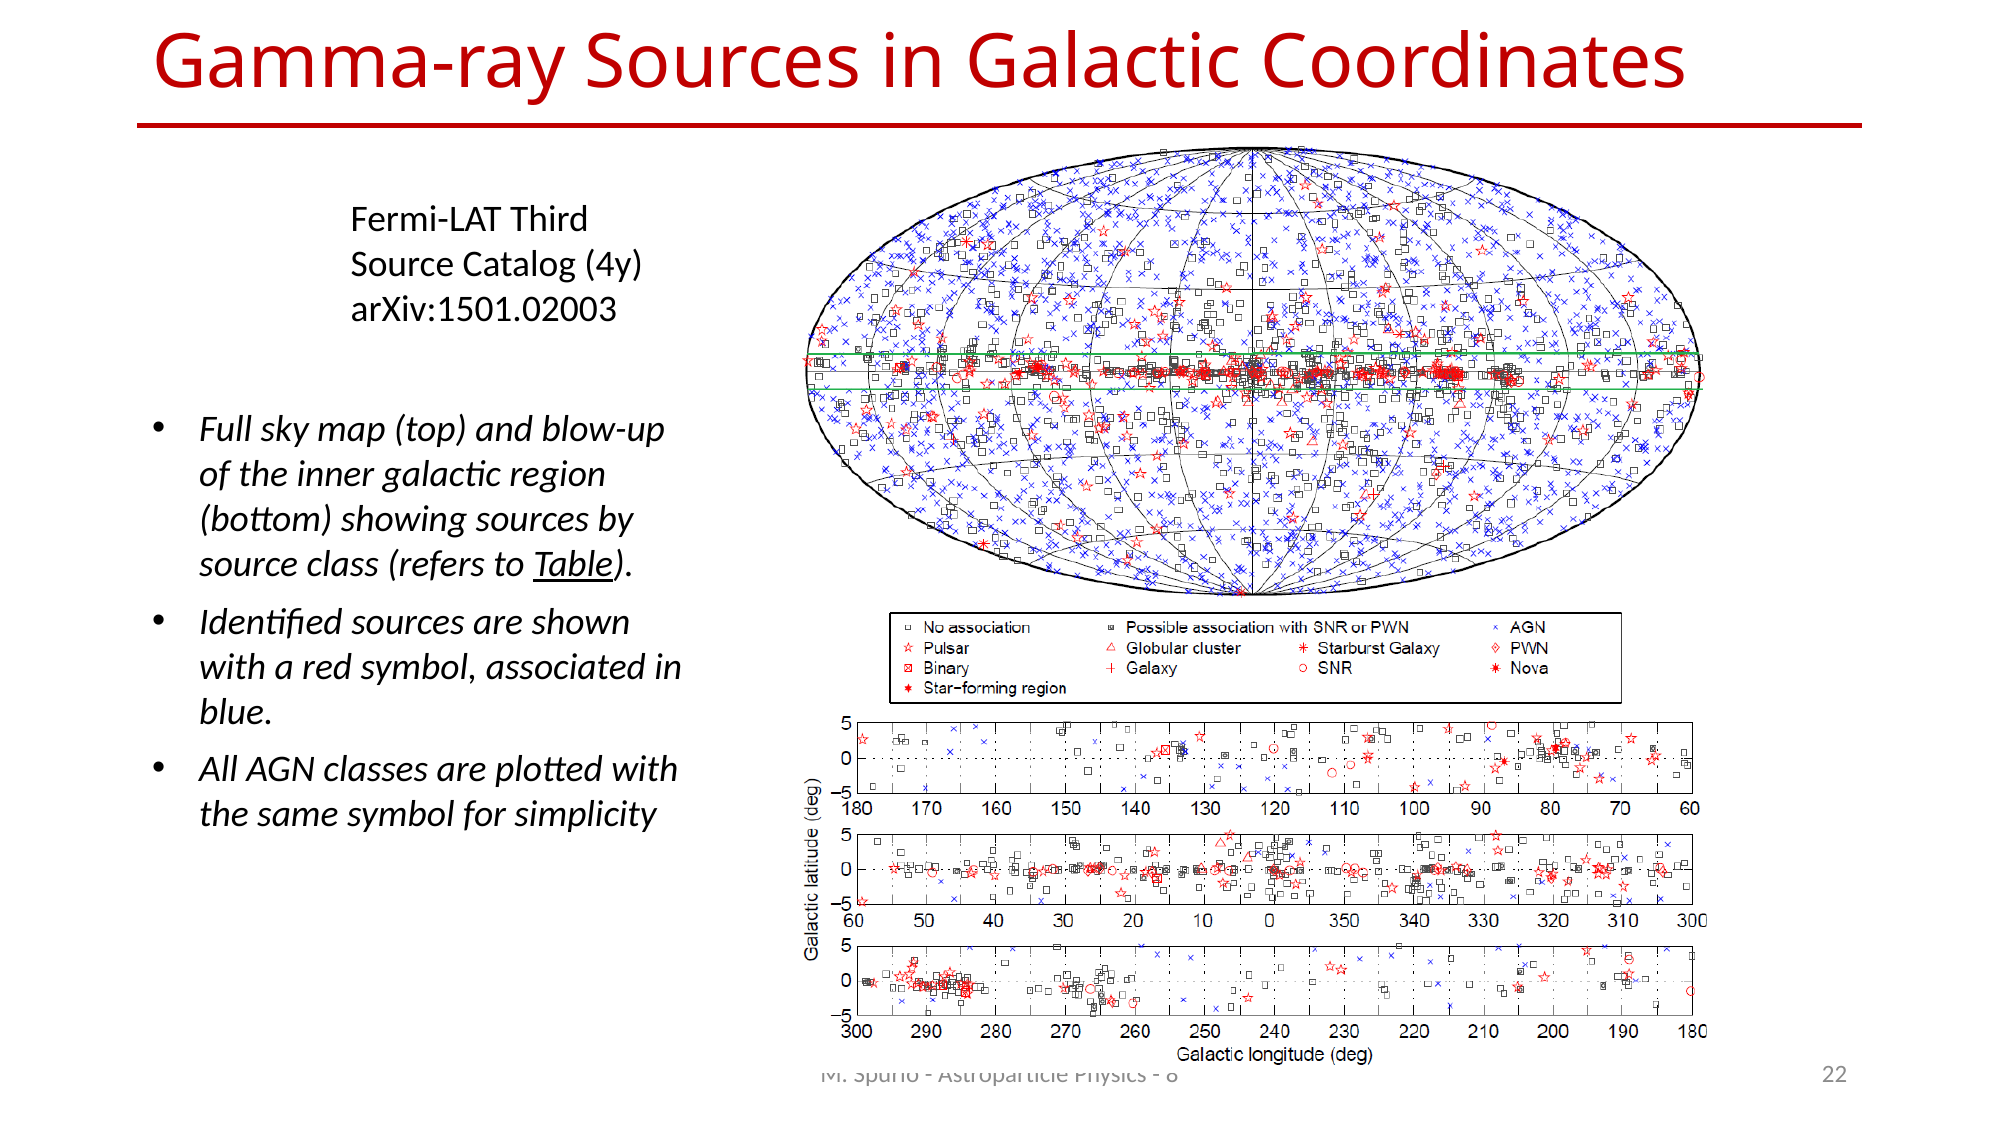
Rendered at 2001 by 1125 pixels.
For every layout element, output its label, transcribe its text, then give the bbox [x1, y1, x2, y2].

slide_number 22 [1412, 1042, 1863, 1103]
text_box Full sky map (top) and blow-up of the inner galactic region (bottom) showing sources by source class (refers to Table). Identified sources are shown with a red symbol, associated in blue. All AGN classes are plotted with the same symbol for simplicity [137, 396, 707, 842]
footer M. Spurio - Astroparticle Physics - 8 [662, 1042, 1338, 1103]
text_box Fermi-LAT Third Source Catalog (4y) arXiv:1501.02003 [335, 186, 707, 337]
picture [739, 140, 1739, 1073]
title Gamma-ray Sources in Galactic Coordinates [137, 0, 1863, 128]
